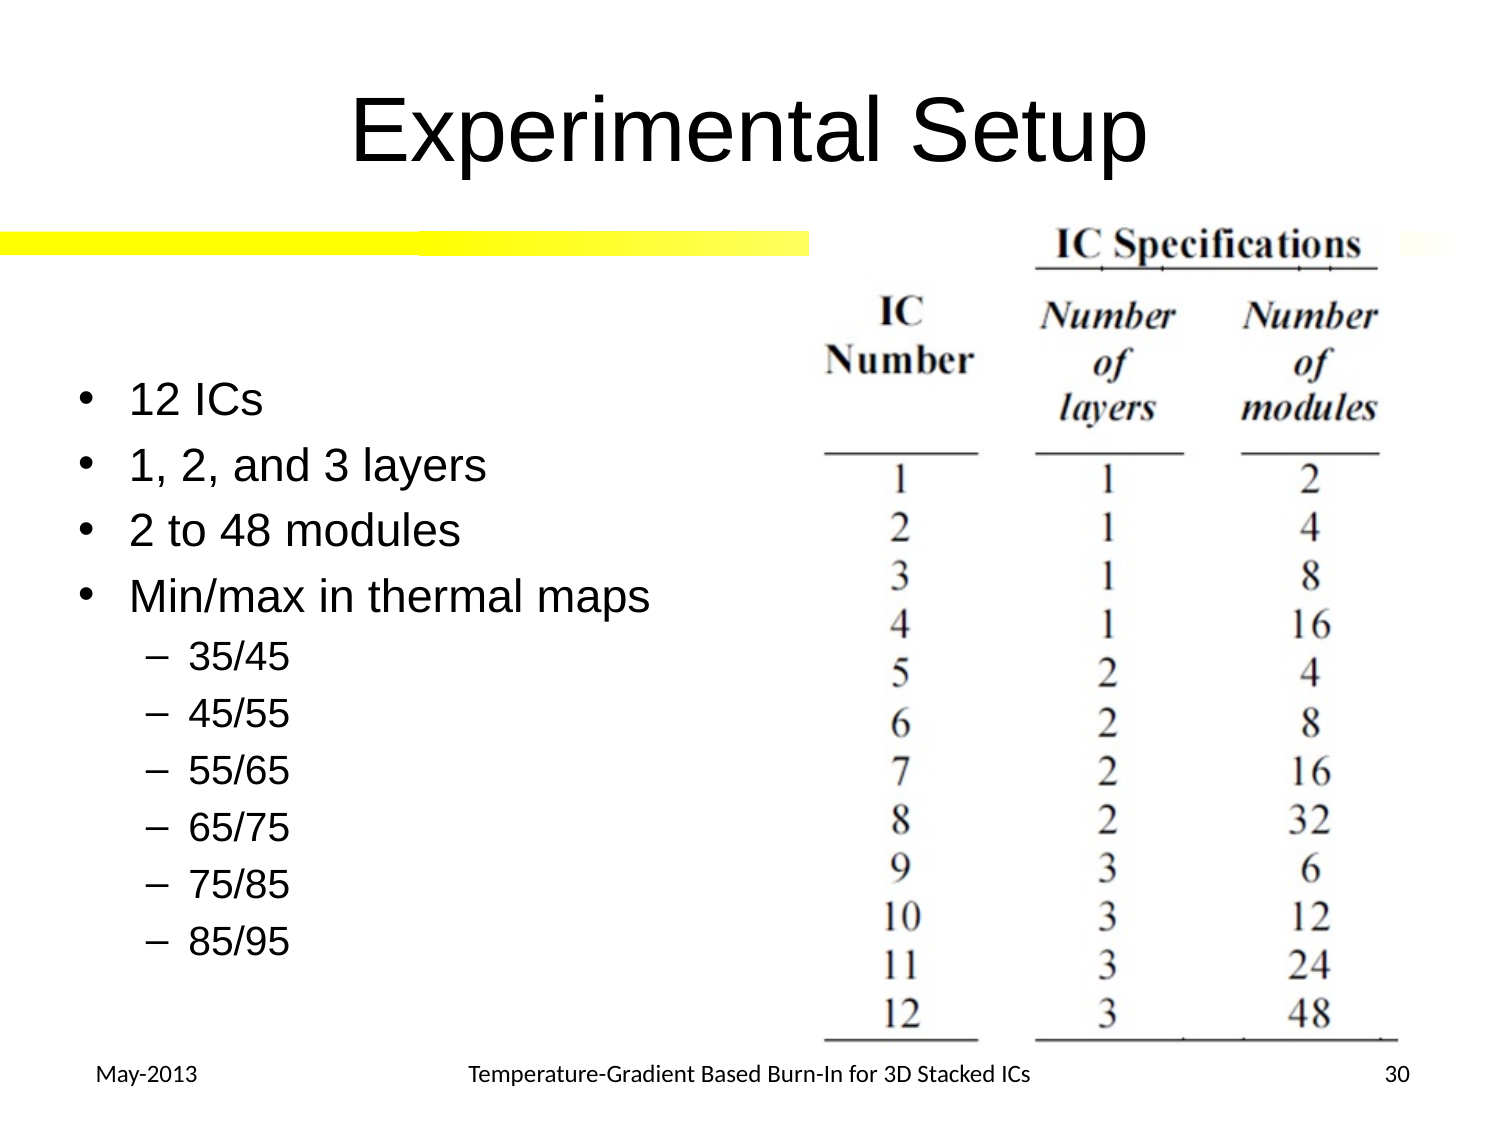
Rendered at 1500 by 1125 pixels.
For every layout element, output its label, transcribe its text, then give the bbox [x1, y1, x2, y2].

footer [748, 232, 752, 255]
slide_number May-2013 [75, 1042, 254, 1103]
title Experimental Setup [75, 30, 1425, 219]
list 12 ICs 1, 2, and 3 layers 2 to 48 modules Min/max in thermal maps 35/45 45/55 55/65 65/75 75/85 85/95 [63, 361, 774, 976]
footer Temperature-Gradient Based Burn-In for 3D Stacked ICs [265, 1042, 1235, 1103]
slide_number 30 [1246, 1042, 1425, 1103]
picture [808, 223, 1400, 1047]
